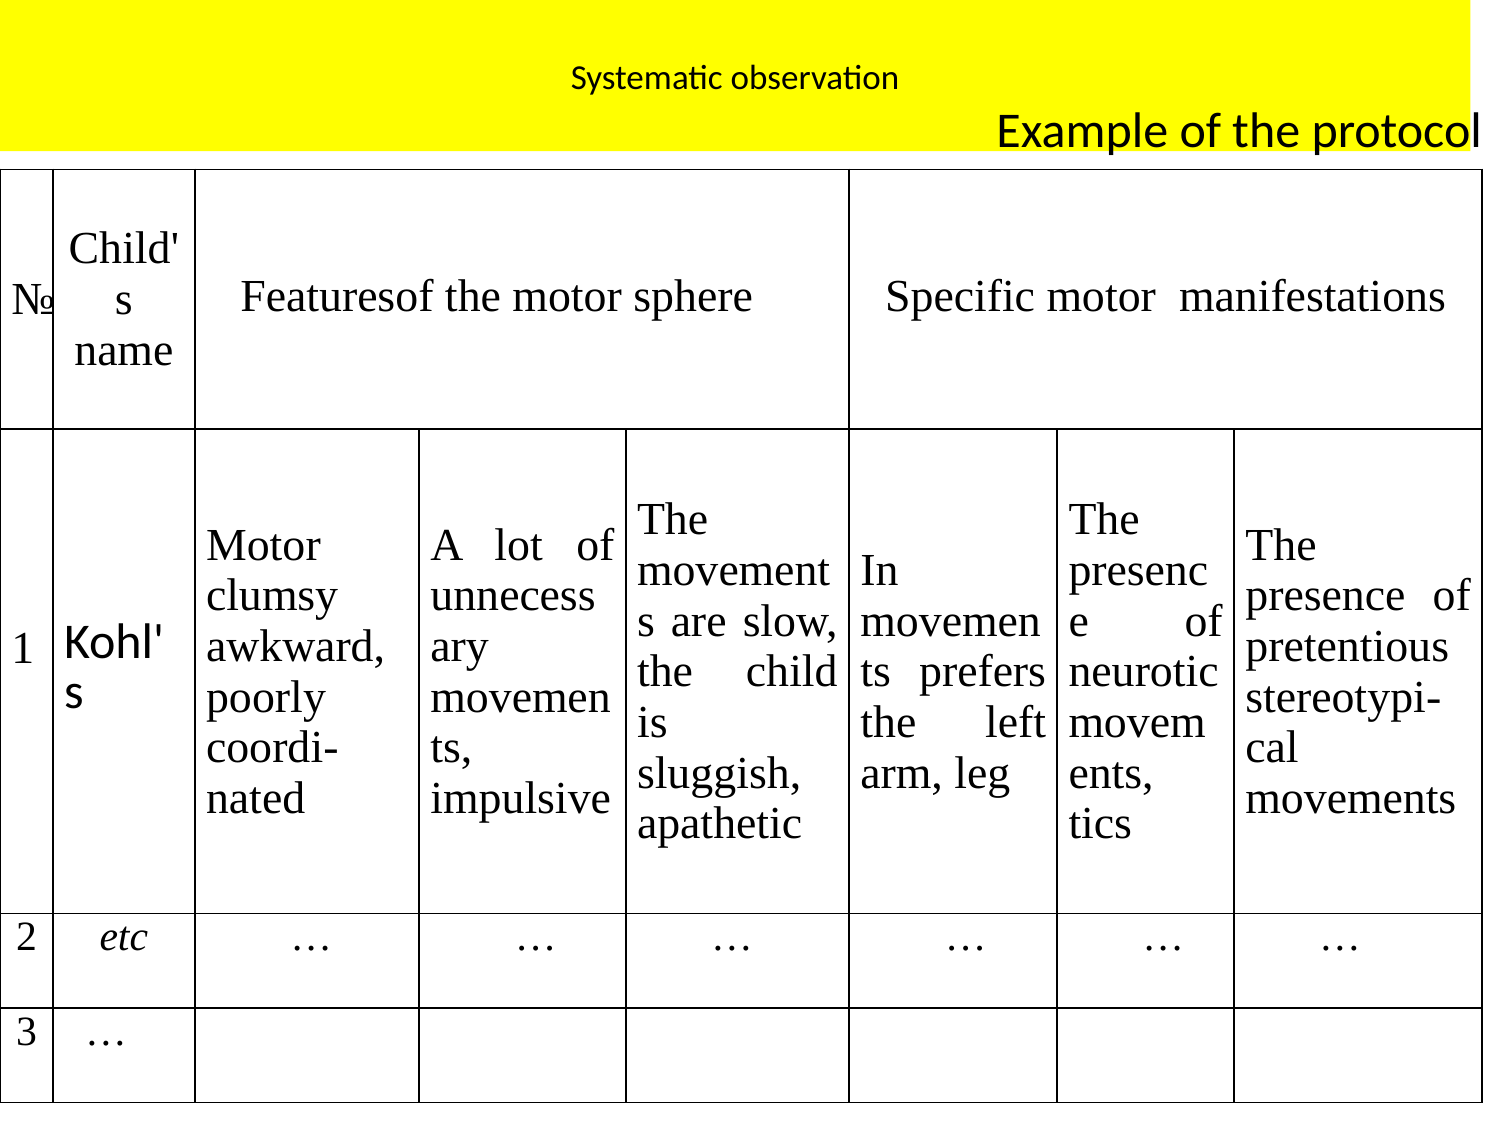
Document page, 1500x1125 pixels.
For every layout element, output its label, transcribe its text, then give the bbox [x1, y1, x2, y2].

table_cell [850, 1009, 1056, 1102]
table_header № [1, 170, 52, 428]
table_cell [420, 1009, 625, 1102]
title Systematic observation [0, 0, 1471, 152]
table_header Specific motor manifestations [850, 170, 1481, 428]
table_cell … [1235, 914, 1481, 1007]
table_cell … [420, 914, 625, 1007]
table_header Featuresof the motor sphere [196, 170, 848, 428]
table_cell In movements prefers the left arm, leg [850, 430, 1056, 913]
table_cell [627, 1009, 848, 1102]
table_cell A lot of unnecessary movements, impulsive [420, 430, 625, 913]
table_cell Motor clumsy awkward, poorly coordi-nated [196, 430, 418, 913]
table_cell 1 [1, 430, 52, 913]
table_cell [1058, 1009, 1233, 1102]
table_cell … [54, 1009, 194, 1102]
table_cell … [1058, 914, 1233, 1007]
table_cell [196, 1009, 418, 1102]
table_cell The presence of neurotic movements, tics [1058, 430, 1233, 913]
table_cell [1235, 1009, 1481, 1102]
text_box Example of the protocol [981, 89, 1497, 165]
table_cell The movements are slow, the child is sluggish, apathetic [627, 430, 848, 913]
table_cell … [850, 914, 1056, 1007]
table_cell etc [54, 914, 194, 1007]
table_cell Kohl's [54, 430, 194, 913]
table_cell The presence of pretentious stereotypi-cal movements [1235, 430, 1481, 913]
table_cell 3 [1, 1009, 52, 1102]
table_cell … [627, 914, 848, 1007]
table_cell … [196, 914, 418, 1007]
table_cell 2 [1, 914, 52, 1007]
table_header Child's name [54, 170, 194, 428]
